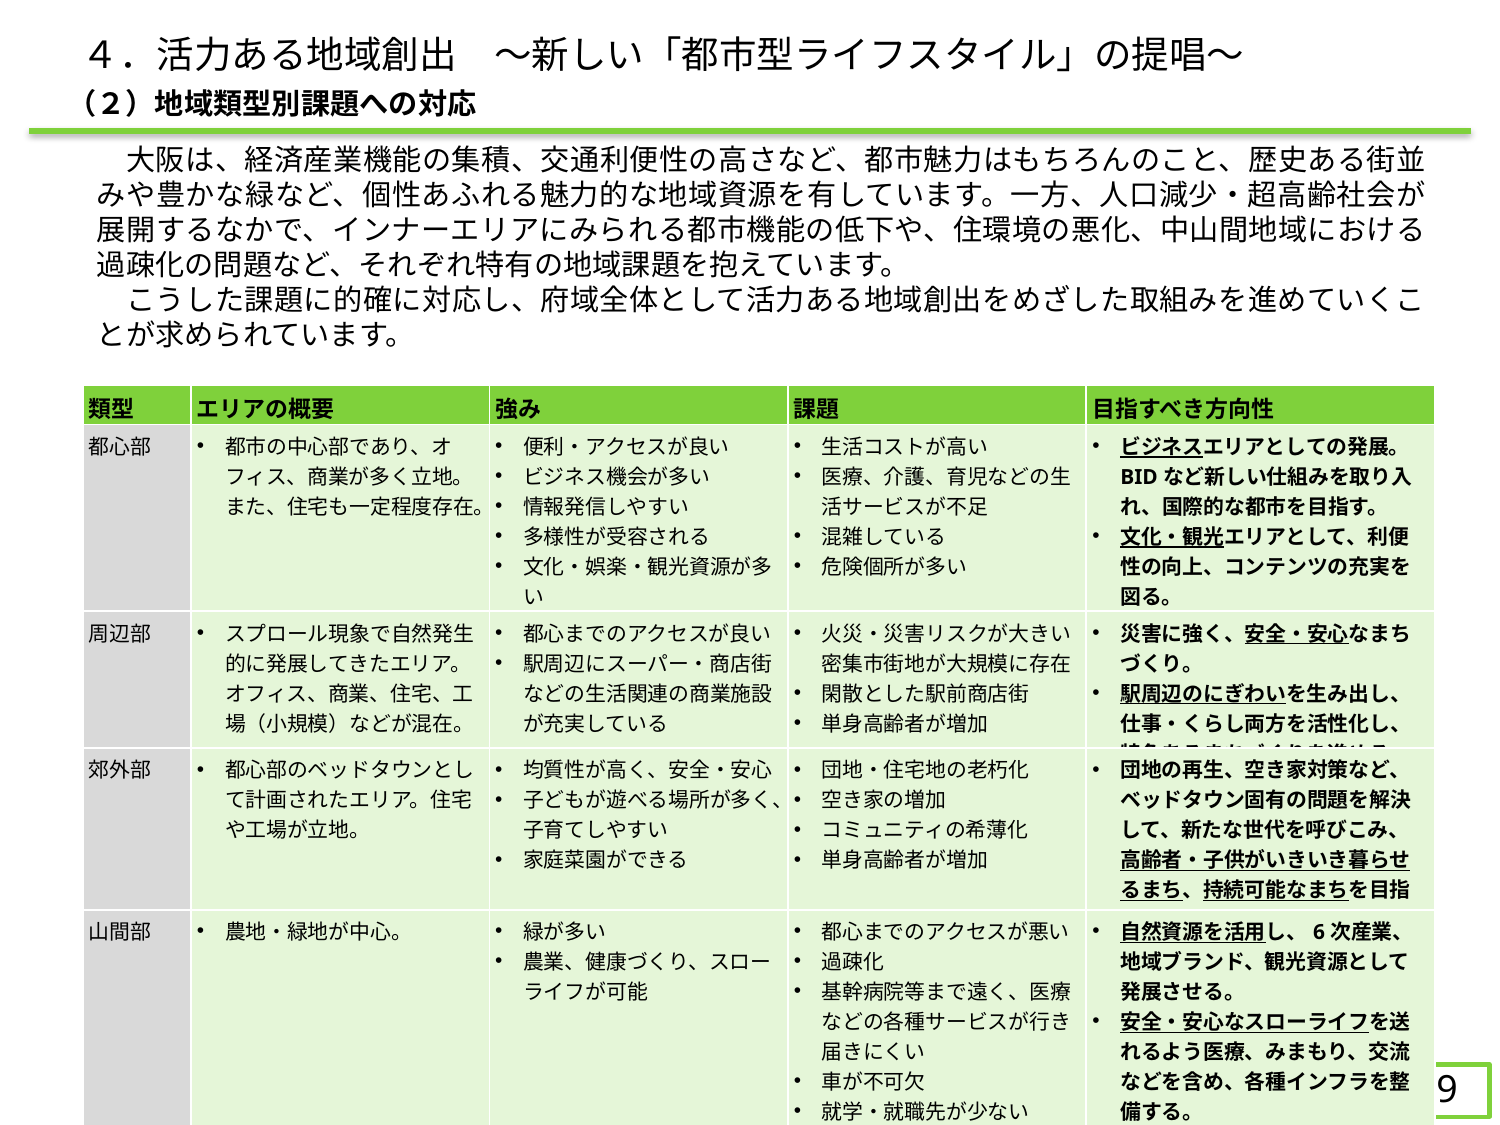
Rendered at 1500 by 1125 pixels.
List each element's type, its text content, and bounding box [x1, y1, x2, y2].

table_cell 都心部 [84, 425, 190, 610]
table_cell 緑が多い 農業、健康づくり、スローライフが可能 [490, 911, 787, 1125]
table_cell 生活コストが高い 医療、介護、育児などの生活サービスが不足 混雑している 危険個所が多い [789, 425, 1085, 610]
table_header 目指すべき方向性 [1087, 386, 1434, 424]
table_header 課題 [789, 386, 1085, 424]
table_cell 山間部 [84, 911, 190, 1125]
table_header 強み [490, 386, 787, 424]
table_cell 都市の中心部であり、オフィス、商業が多く立地。また、住宅も一定程度存在。 [192, 425, 489, 610]
text_box 78 [1436, 1062, 1492, 1119]
table_cell 便利・アクセスが良い ビジネス機会が多い 情報発信しやすい 多様性が受容される 文化・娯楽・観光資源が多い 職住近接が可能 [490, 425, 787, 610]
table_cell 周辺部 [84, 612, 190, 747]
text_box ４．活力ある地域創出 ～新しい「都市型ライフスタイル」の提唱～ [29, 24, 1365, 84]
table_cell 郊外部 [84, 749, 190, 909]
table_cell スプロール現象で自然発生的に発展してきたエリア。オフィス、商業、住宅、工場（小規模）などが混在。 [192, 612, 489, 747]
table_cell 火災・災害リスクが大きい密集市街地が大規模に存在 閑散とした駅前商店街 単身高齢者が増加 [789, 612, 1085, 747]
table_cell 都心までのアクセスが悪い 過疎化 基幹病院等まで遠く、医療などの各種サービスが行き届きにくい 車が不可欠 就学・就職先が少ない [789, 911, 1085, 1125]
table_header 類型 [84, 386, 190, 424]
table_cell 均質性が高く、安全・安心 子どもが遊べる場所が多く、子育てしやすい 家庭菜園ができる [490, 749, 787, 909]
table_cell ビジネスエリアとしての発展。BIDなど新しい仕組みを取り入れ、国際的な都市を目指す。 文化・観光エリアとして、利便性の向上、コンテンツの充実を図る。 生活環境の改善。 [1087, 425, 1434, 610]
table_cell 団地・住宅地の老朽化 空き家の増加 コミュニティの希薄化 単身高齢者が増加 [789, 749, 1085, 909]
text_box 大阪は、経済産業機能の集積、交通利便性の高さなど、都市魅力はもちろんのこと、歴史ある街並みや豊かな緑など、個性あふれる魅力的な地域資源を有しています。一方、人口減少・超高齢社会が展開するなかで、インナーエリアにみられる都市機能の低下や、住環境の悪化、中山間地域における過疎化の問題など、それぞれ特有の地域課題を抱えています。 こうした課題に的確に対応し、府域全体として活力ある地域創出をめざした取組みを進めていくことが求められています。 [52, 142, 1441, 359]
table_cell 都心までのアクセスが良い 駅周辺にスーパー・商店街などの生活関連の商業施設が充実している [490, 612, 787, 747]
text_box （２）地域類型別課題への対応 [52, 78, 1384, 129]
table_cell 農地・緑地が中心。 [192, 911, 489, 1125]
table_cell 都心部のベッドタウンとして計画されたエリア。住宅や工場が立地。 [192, 749, 489, 909]
table_cell 自然資源を活用し、6次産業、地域ブランド、観光資源として発展させる。 安全・安心なスローライフを送れるよう医療、みまもり、交流などを含め、各種インフラを整備する。 地域資源などの強みを活かしたまちづくりを進める。 [1087, 911, 1434, 1125]
table_cell 団地の再生、空き家対策など、ベッドタウン固有の問題を解決して、新たな世代を呼びこみ、高齢者・子供がいきいき暮らせるまち、持続可能なまちを目指す。 [1087, 749, 1434, 909]
table_cell 災害に強く、安全・安心なまちづくり。 駅周辺のにぎわいを生み出し、仕事・くらし両方を活性化し、特色あるまちづくりを進める。 [1087, 612, 1434, 747]
table_header エリアの概要 [192, 386, 489, 424]
